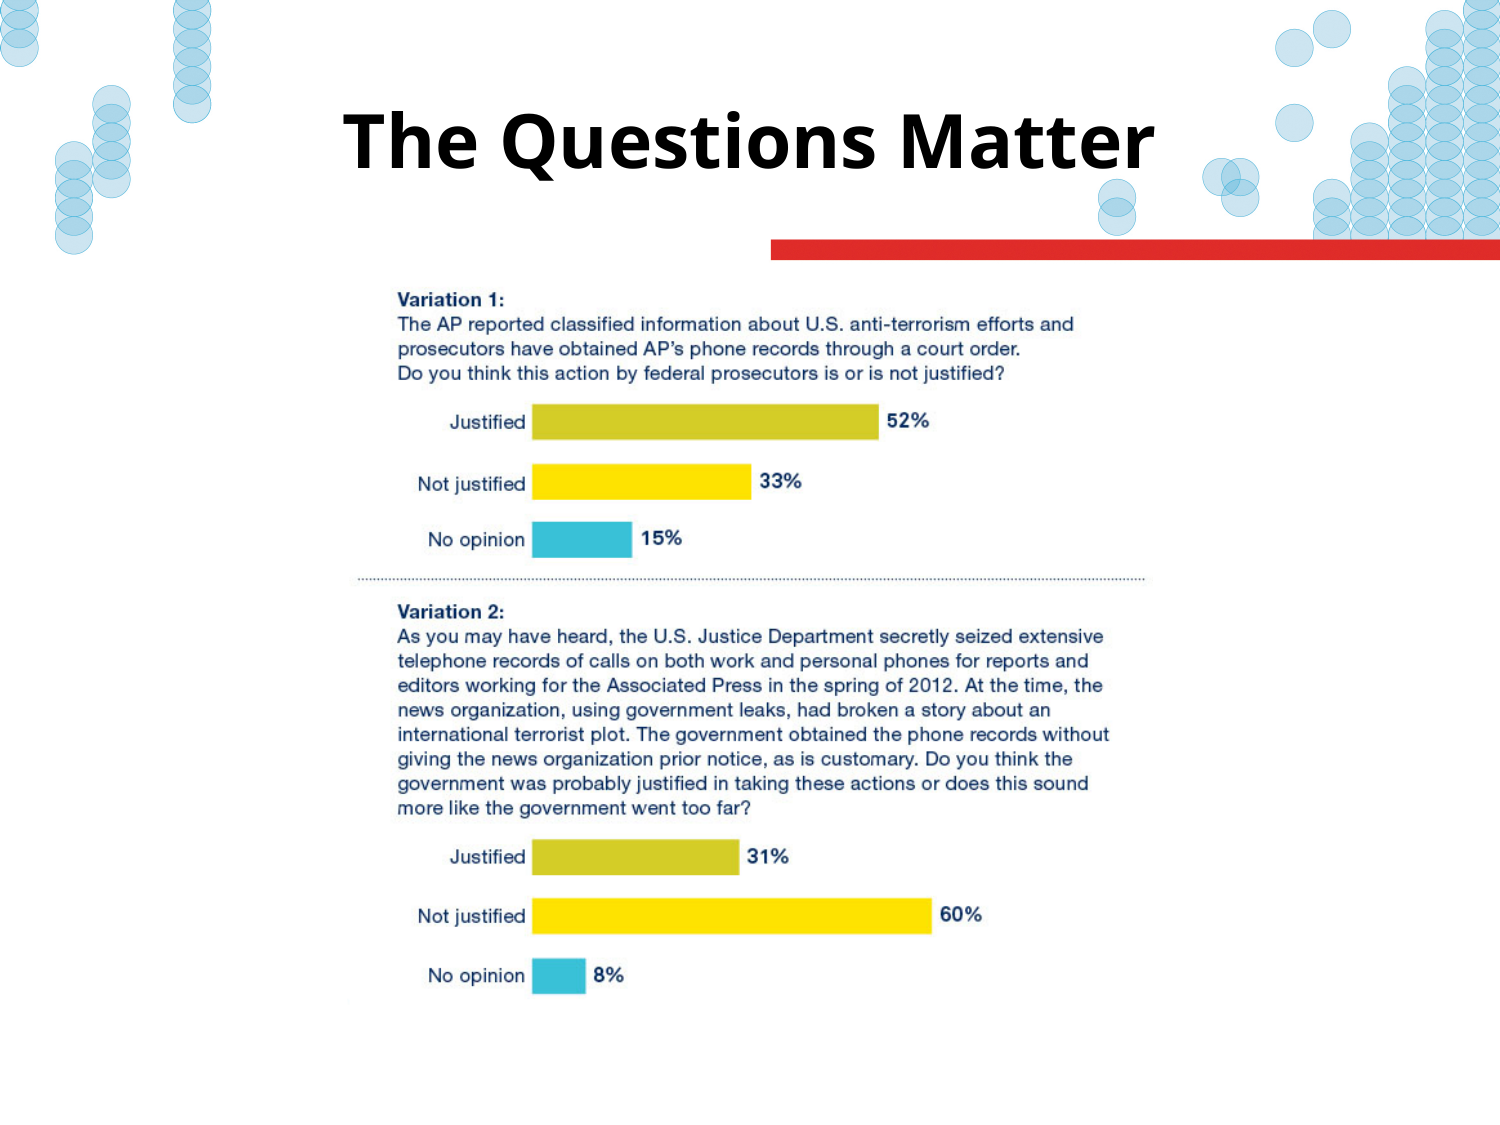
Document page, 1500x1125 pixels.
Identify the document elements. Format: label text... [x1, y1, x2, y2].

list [346, 284, 1154, 1006]
title The Questions Matter [75, 45, 1425, 233]
picture [0, 0, 1500, 1125]
